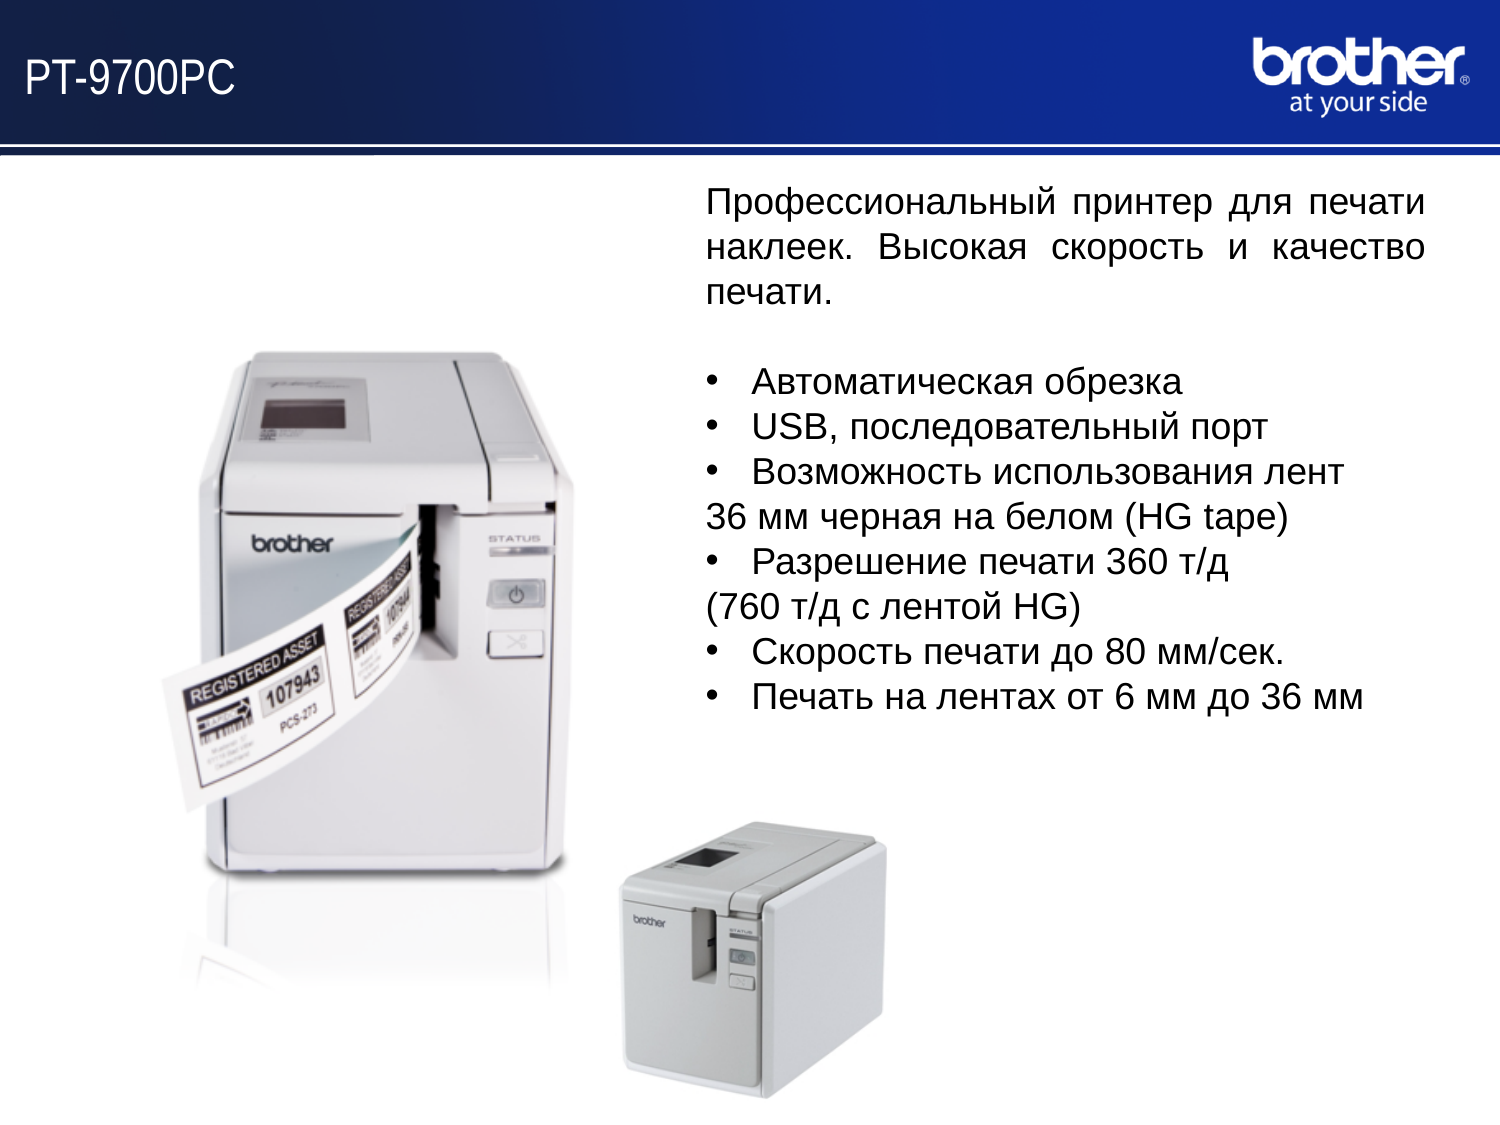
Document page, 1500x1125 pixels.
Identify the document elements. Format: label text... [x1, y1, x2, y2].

text_box Профессиональный принтер для печати наклеек. Высокая скорость и качество печати. Автоматическая обрезка USB, последовательный порт Возможность использования лент 36 мм черная на белом (HG tape) Разрешение печати 360 т/д (760 т/д с лентой HG) Скорость печати до 80 мм/сек. Печать на лентах от 6 мм до 36 мм [690, 169, 1441, 814]
picture [74, 292, 900, 1105]
picture [0, 0, 1500, 156]
title PT-9700PC [9, 0, 1130, 150]
